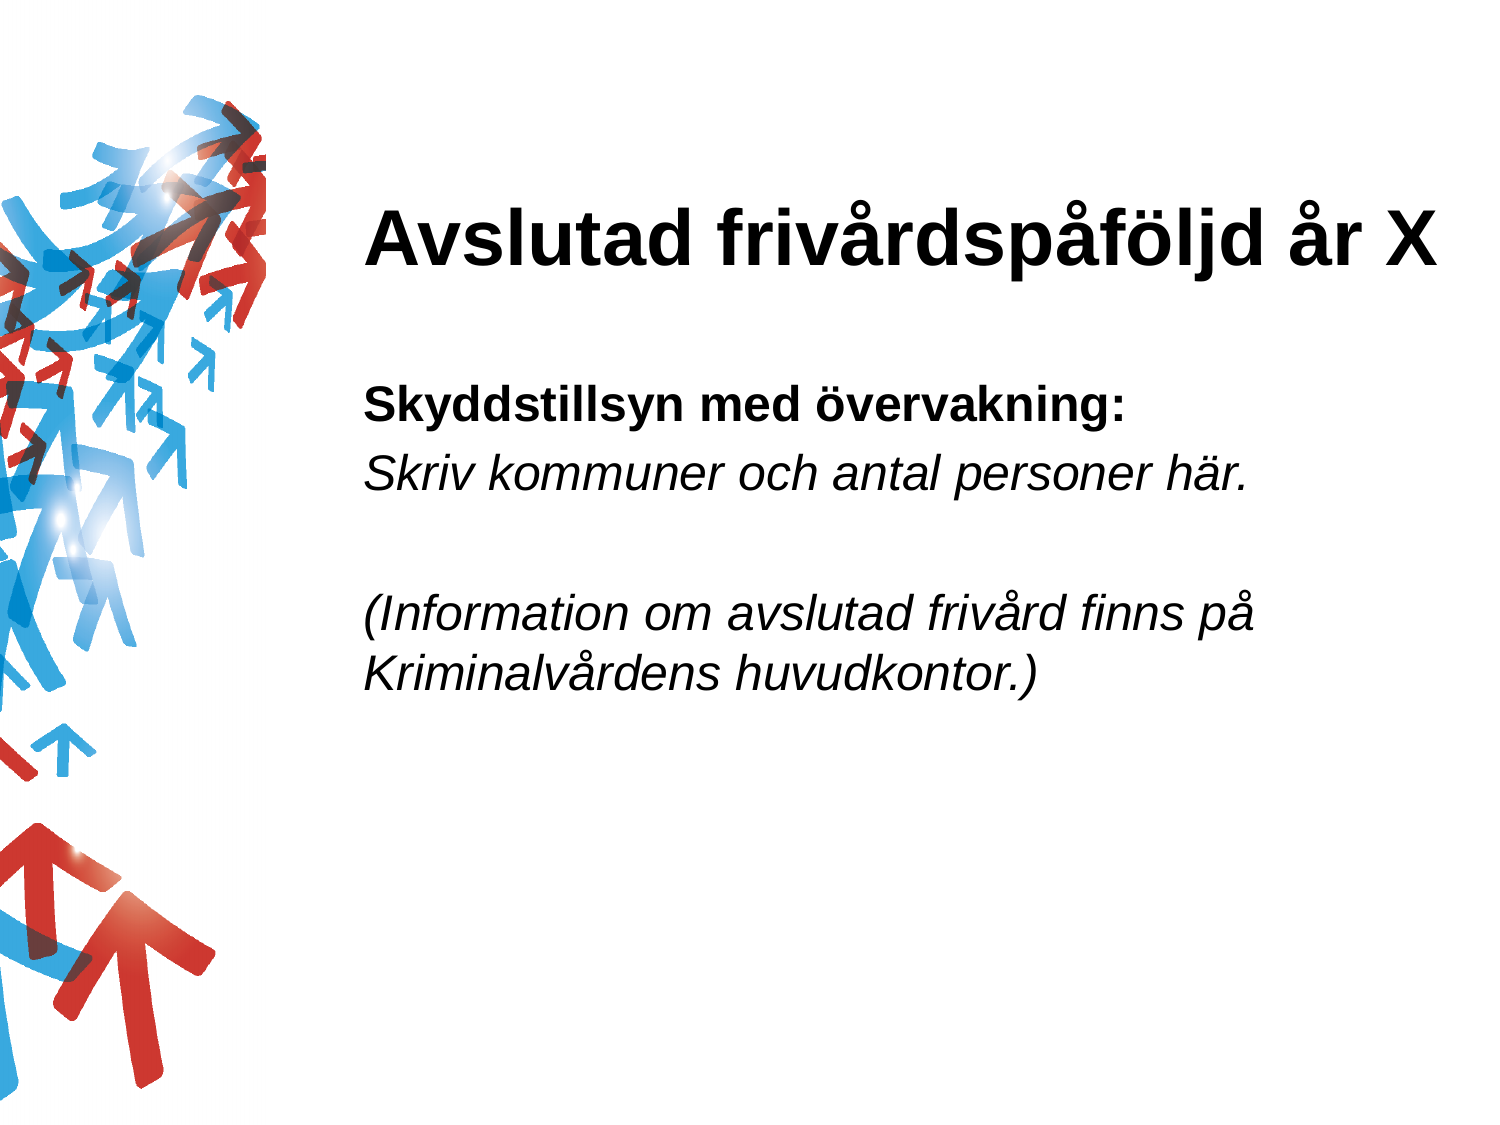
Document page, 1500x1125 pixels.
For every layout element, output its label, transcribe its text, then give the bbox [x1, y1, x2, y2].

list Skyddstillsyn med övervakning: Skriv kommuner och antal personer här. (Information om avslutad frivård finns på Kriminalvårdens huvudkontor.) [348, 363, 1459, 1106]
title Avslutad frivårdspåföljd år X [348, 140, 1459, 328]
picture [0, 0, 266, 1125]
